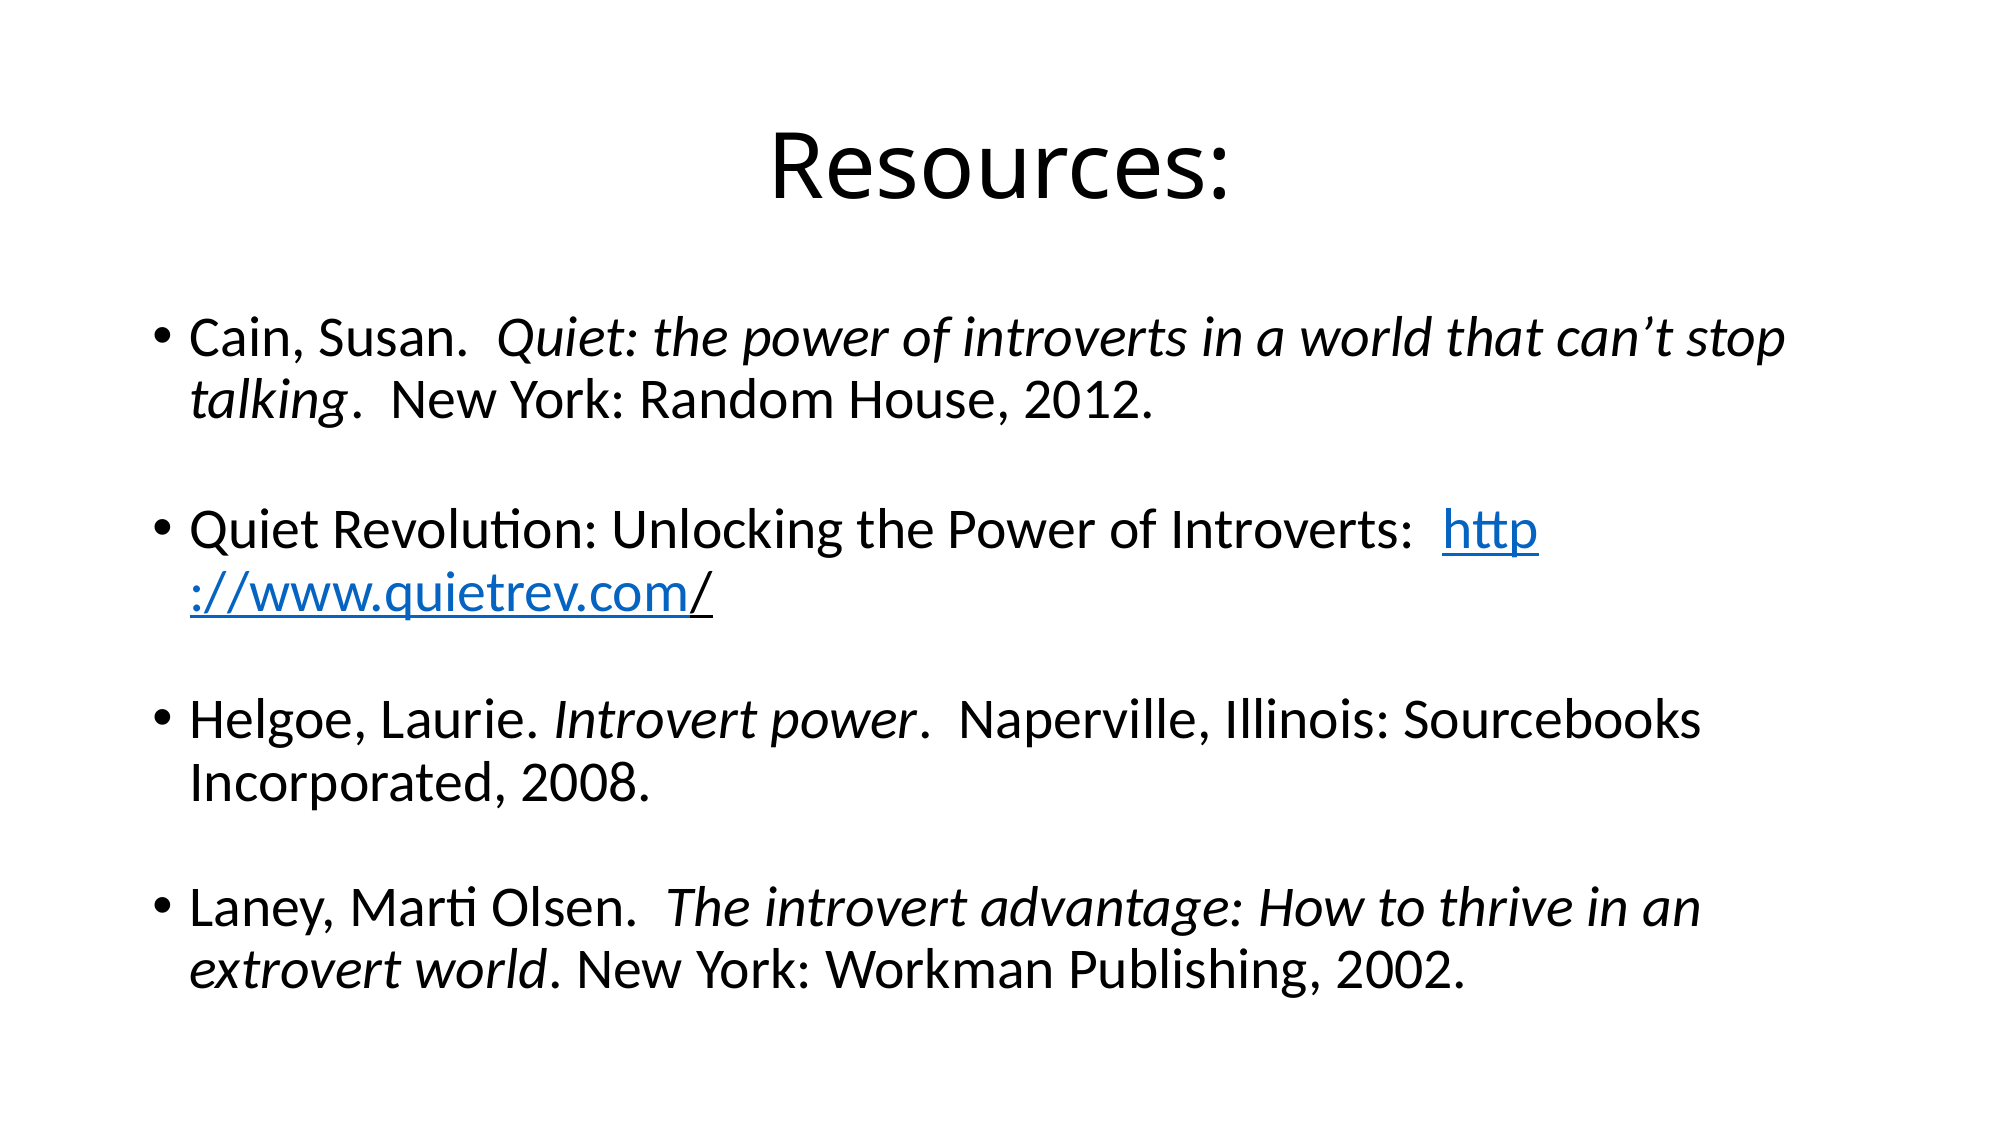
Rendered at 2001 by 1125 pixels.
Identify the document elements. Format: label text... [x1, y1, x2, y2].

list Cain, Susan. Quiet: the power of introverts in a world that can’t stop talking. New York: Random House, 2012. Quiet Revolution: Unlocking the Power of Introverts: http://www.quietrev.com/ Helgoe, Laurie. Introvert power. Naperville, Illinois: Sourcebooks Incorporated, 2008. Laney, Marti Olsen. The introvert advantage: How to thrive in an extrovert world. New York: Workman Publishing, 2002. [137, 299, 1863, 1014]
title Resources: [137, 59, 1863, 278]
